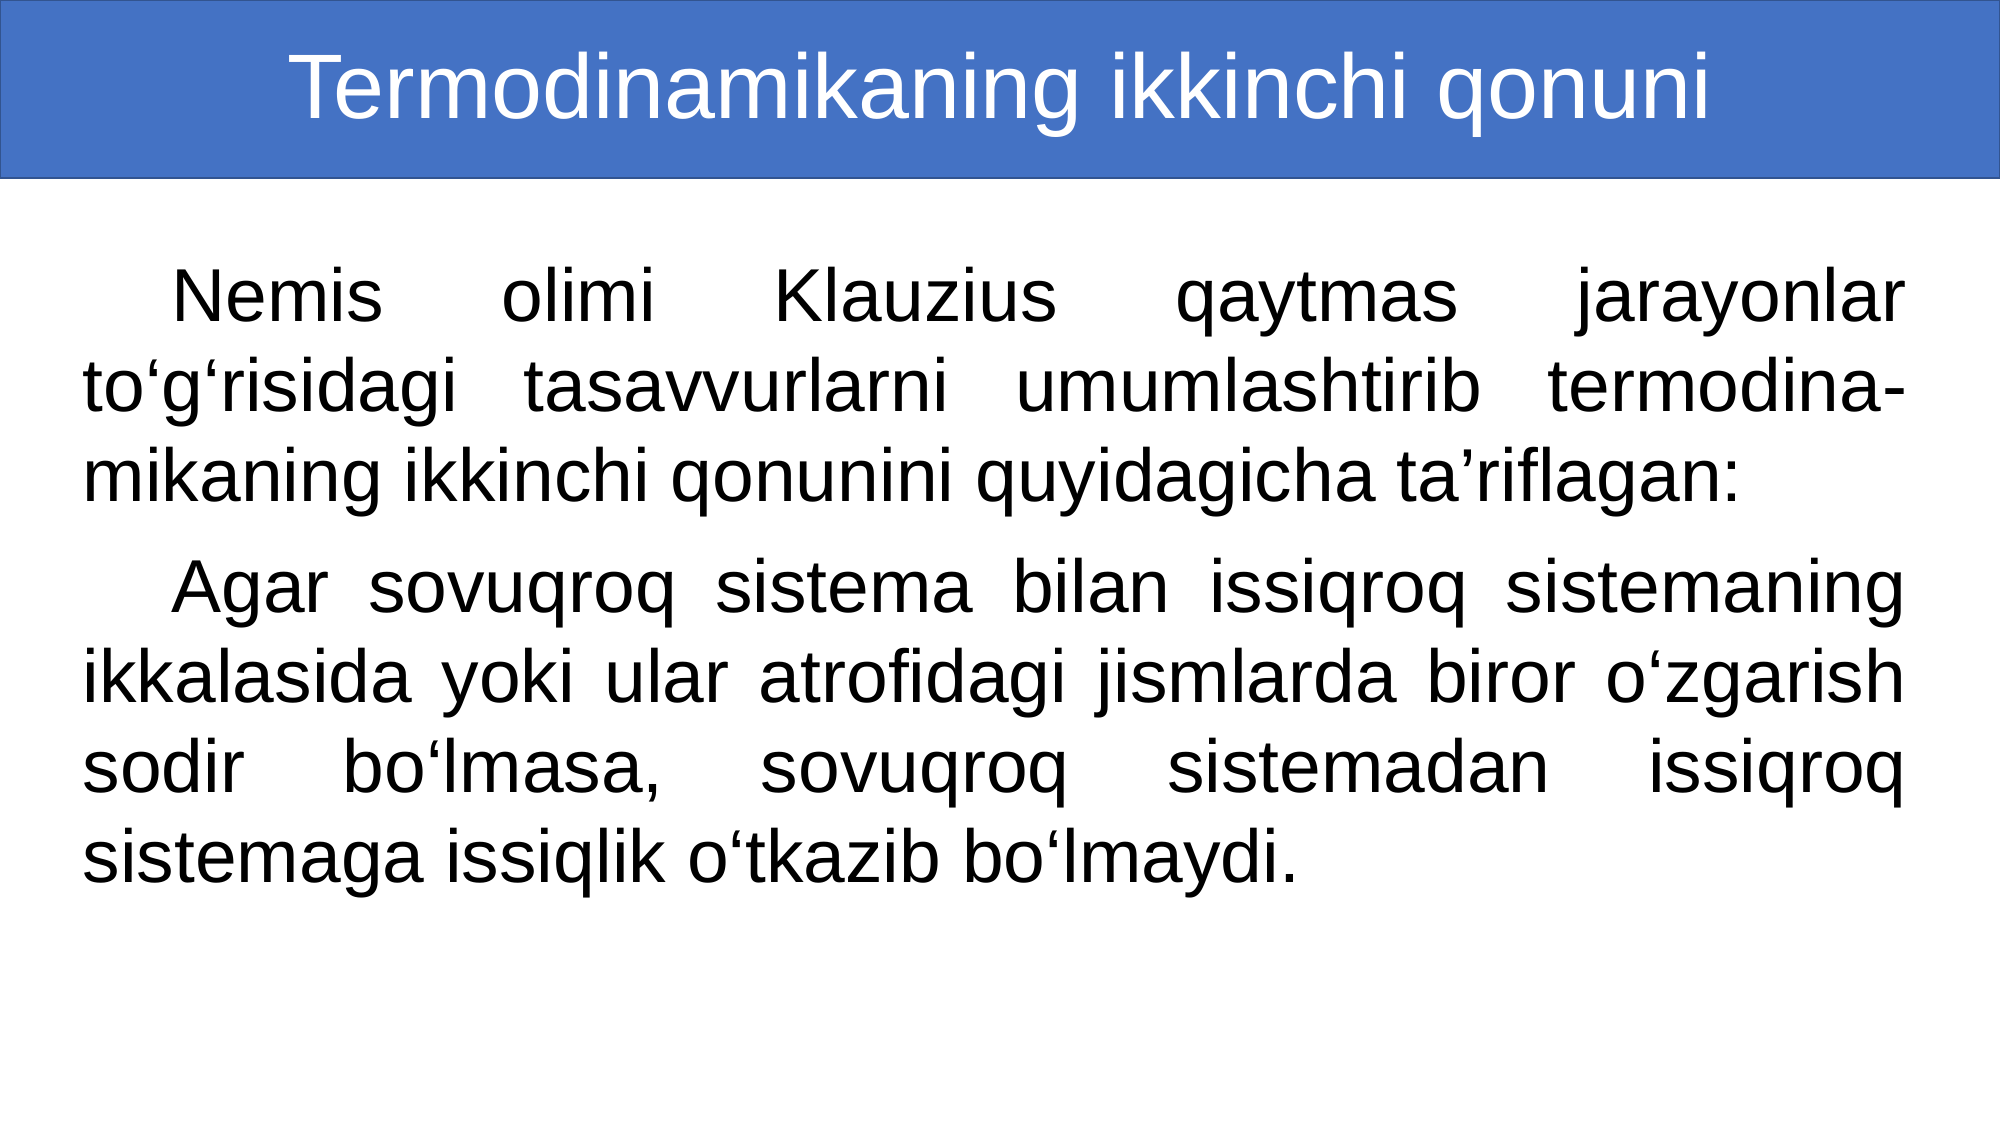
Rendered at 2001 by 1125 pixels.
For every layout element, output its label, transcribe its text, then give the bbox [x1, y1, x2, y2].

title Termodinamikaning ikkinchi qonuni [0, 0, 2000, 179]
list Nemis olimi Klauzius qaytmas jarayonlar to‘g‘risidagi tasavvurlarni umumlashtirib termodina-mikaning ikkinchi qonunini quyidagicha ta’riflagan: Agar sovuqroq sistema bilan issiqroq sistemaning ikkalasida yoki ular atrofidagi jismlarda biror o‘zgarish sodir bo‘lmasa, sovuqroq sistemadan issiqroq sistemaga issiqlik o‘tkazib bo‘lmaydi. [67, 239, 1923, 1014]
